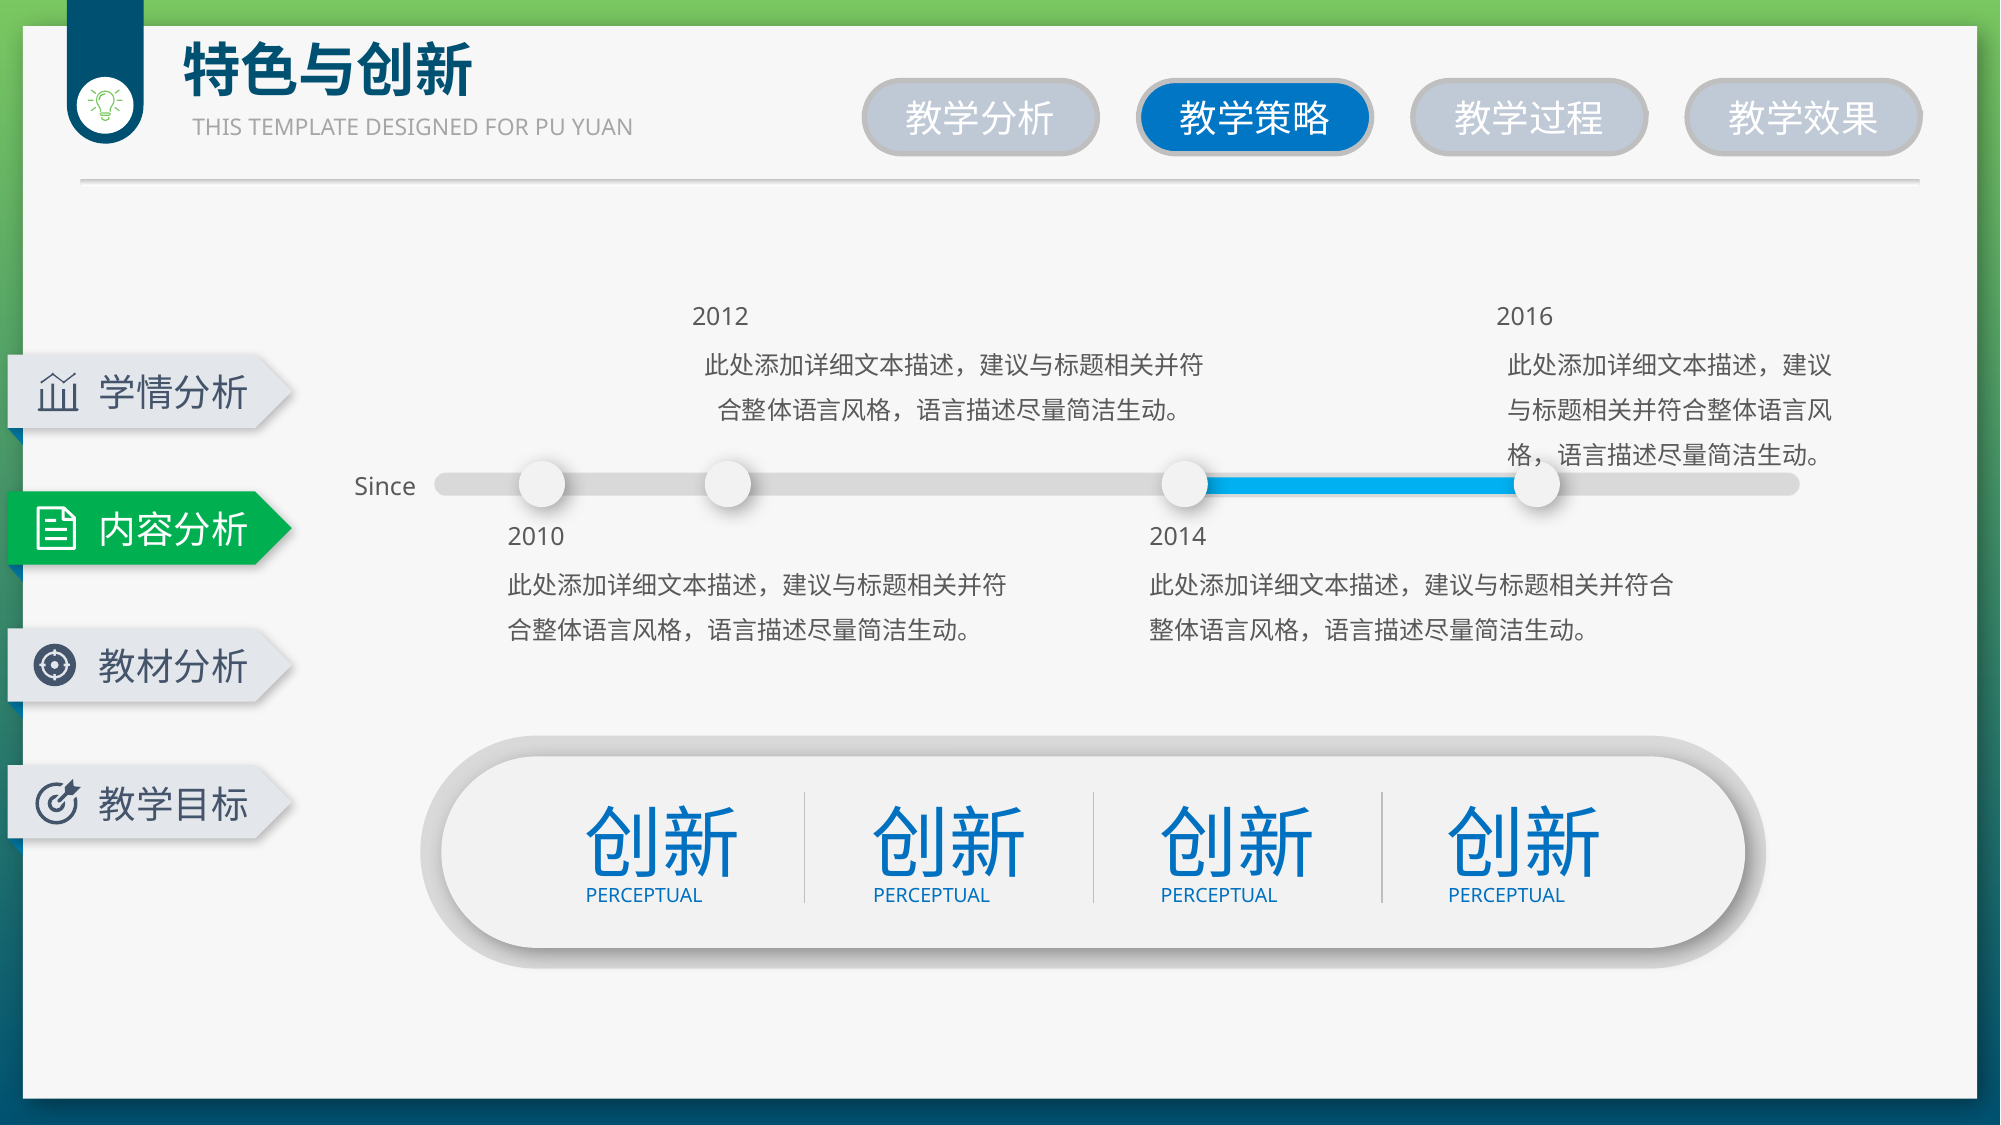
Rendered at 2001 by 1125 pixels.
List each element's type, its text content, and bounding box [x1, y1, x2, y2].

text_box [66, 0, 144, 144]
text_box 教学过程 [1439, 87, 1620, 148]
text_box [7, 765, 292, 856]
text_box [1137, 79, 1373, 155]
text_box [7, 628, 292, 719]
text_box [1411, 79, 1648, 155]
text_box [7, 491, 292, 582]
text_box [90, 89, 120, 122]
text_box 教学策略 [1164, 87, 1345, 148]
text_box THIS TEMPLATE DESIGNED FOR PU YUAN [177, 105, 649, 148]
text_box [7, 354, 292, 446]
text_box 教学效果 [1713, 87, 1894, 148]
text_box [422, 738, 1764, 966]
text_box [1685, 79, 1922, 155]
text_box 特色与创新 [167, 26, 489, 111]
text_box [863, 79, 1099, 155]
text_box 教学分析 [890, 87, 1071, 148]
text_box [76, 76, 134, 134]
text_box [294, 292, 1858, 649]
